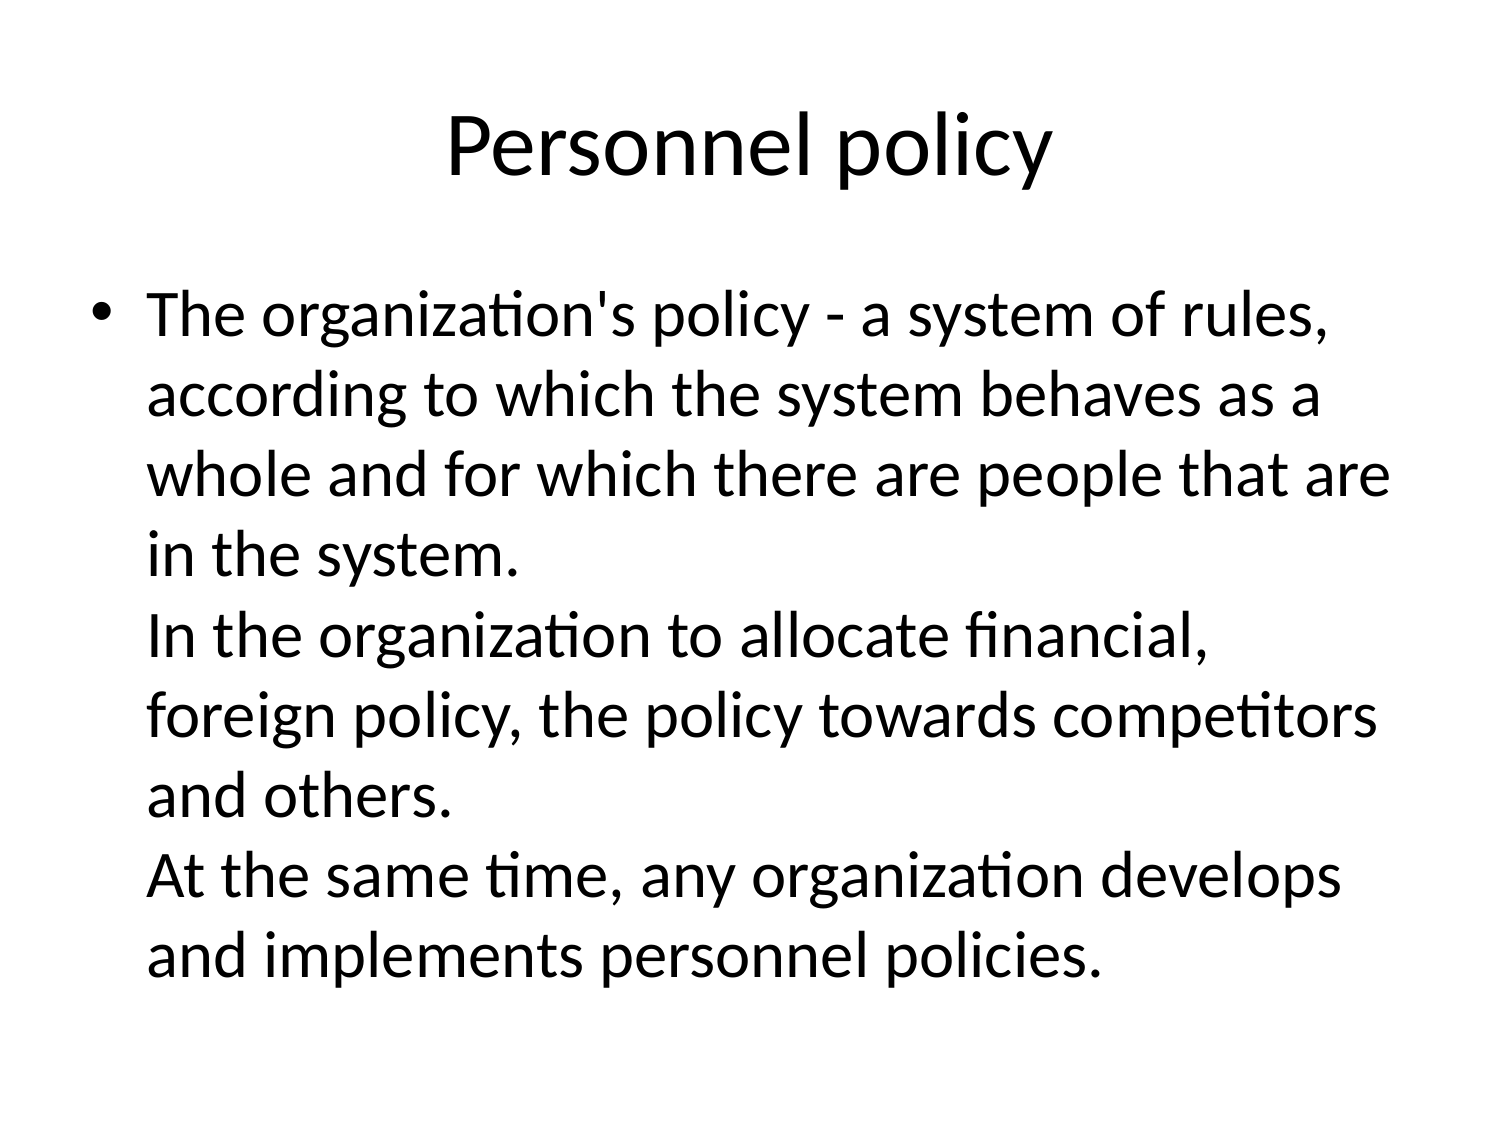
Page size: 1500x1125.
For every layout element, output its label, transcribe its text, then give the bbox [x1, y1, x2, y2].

title Personnel policy [75, 45, 1425, 233]
list The organization's policy - a system of rules, according to which the system behaves as a whole and for which there are people that are in the system. In the organization to allocate financial, foreign policy, the policy towards competitors and others. At the same time, any organization develops and implements personnel policies. [75, 262, 1425, 1005]
